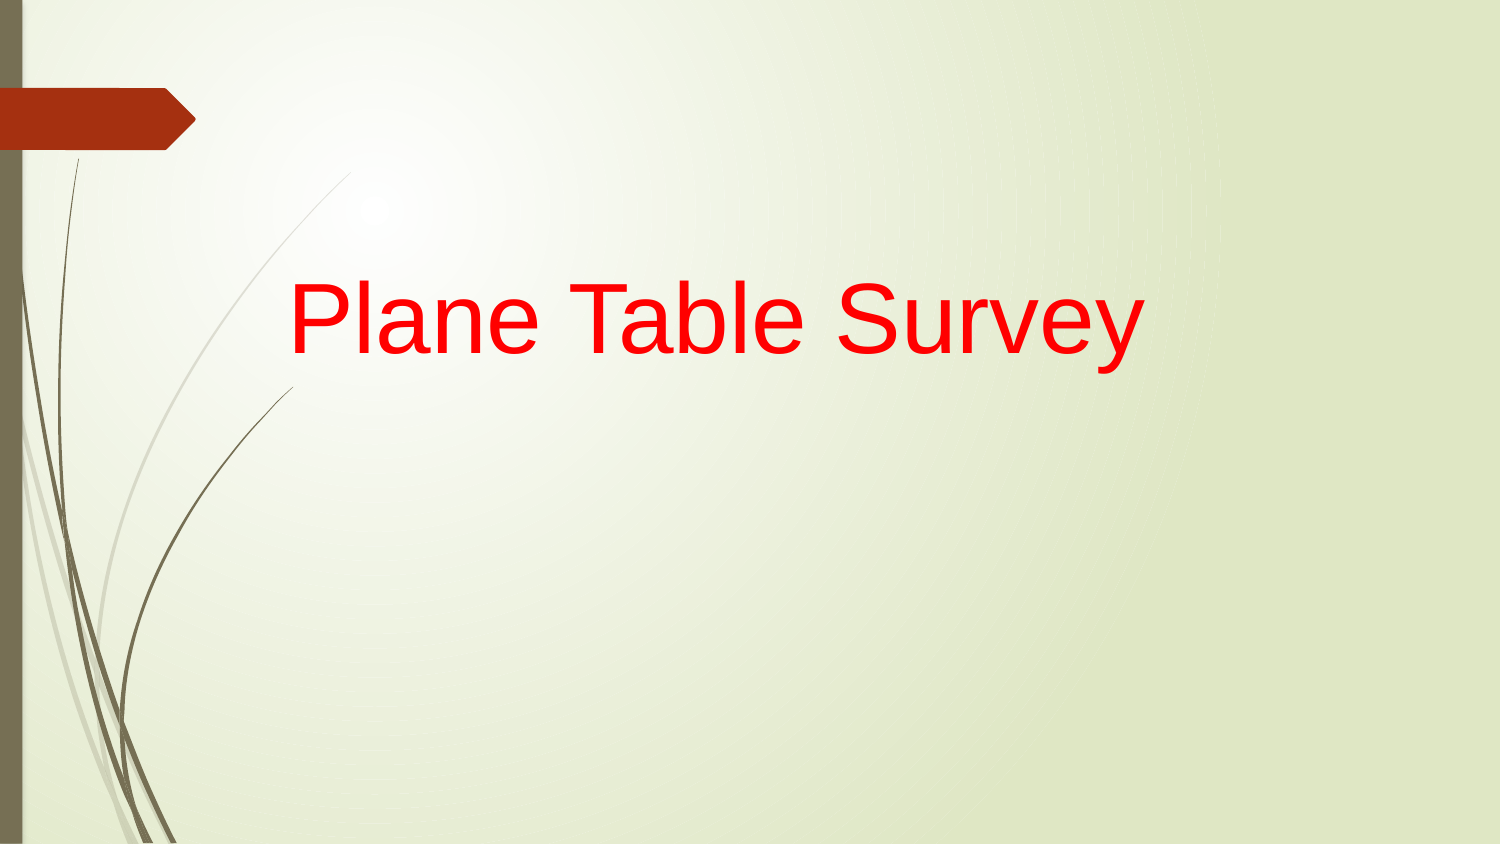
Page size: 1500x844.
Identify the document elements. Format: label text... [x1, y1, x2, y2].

text_box Plane Table Survey [272, 246, 1307, 382]
